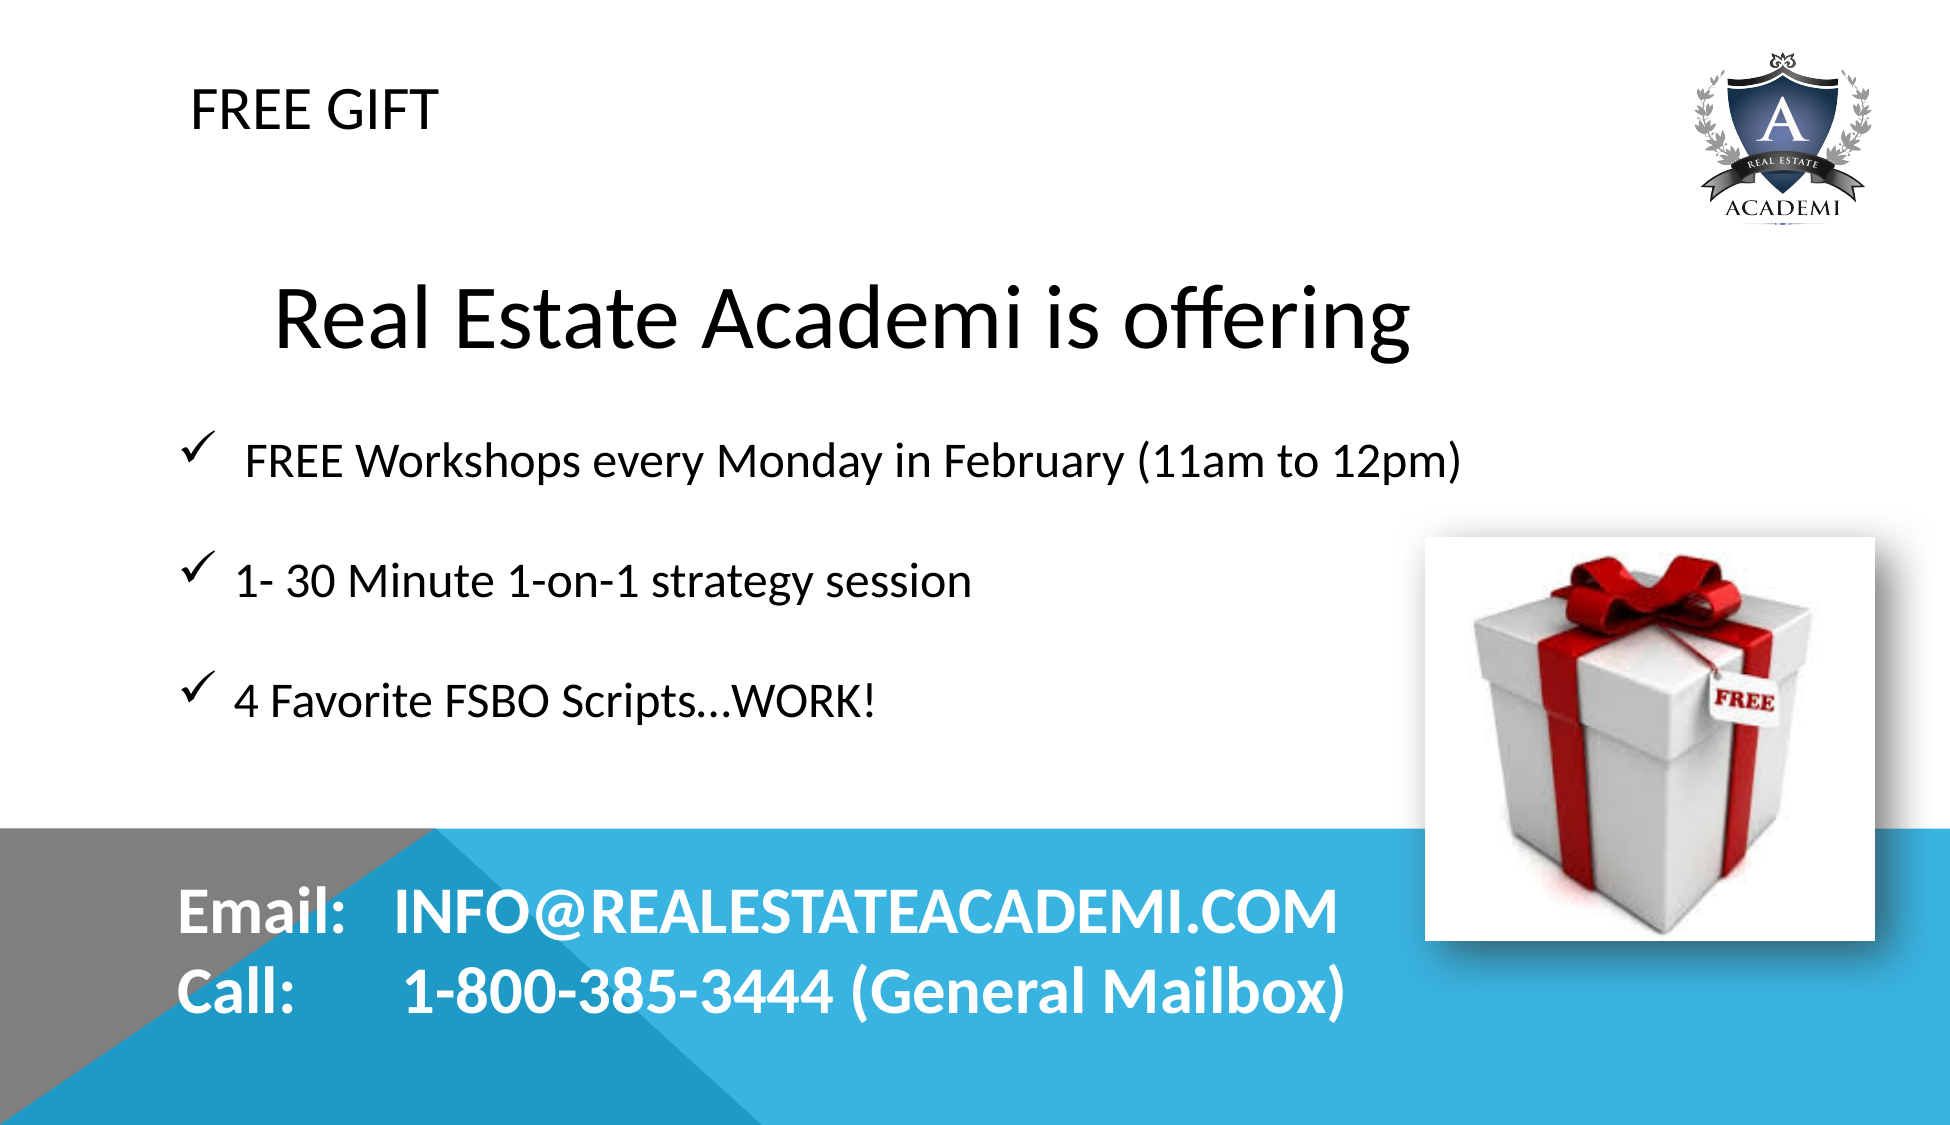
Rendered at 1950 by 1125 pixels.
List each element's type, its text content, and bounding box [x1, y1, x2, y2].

text_box Real Estate Academi is offering FREE Workshops every Monday in February (11am to 12pm) 1- 30 Minute 1-on-1 strategy session 4 Favorite FSBO Scripts…WORK! Email: INFO@REALESTATEACADEMI.COM Call: 1-800-385-3444 (General Mailbox) [162, 249, 1525, 1125]
title FREE GIFT [175, 60, 1689, 150]
picture [1694, 52, 1872, 226]
picture [1424, 537, 1875, 941]
